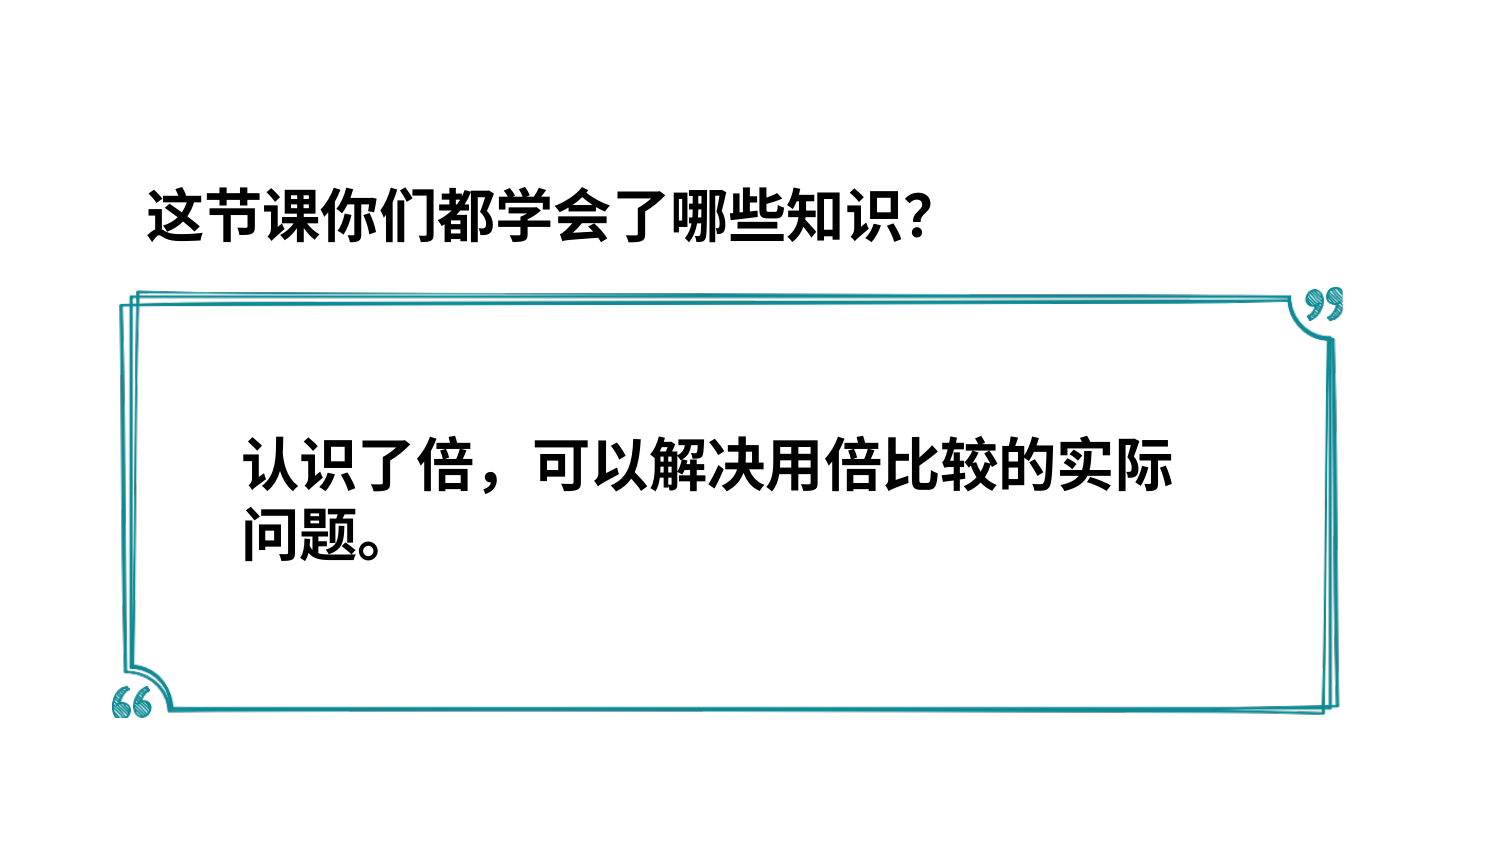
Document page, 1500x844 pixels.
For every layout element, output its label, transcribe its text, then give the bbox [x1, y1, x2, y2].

picture [111, 287, 1343, 718]
text_box 这节课你们都学会了哪些知识？ [134, 173, 974, 255]
